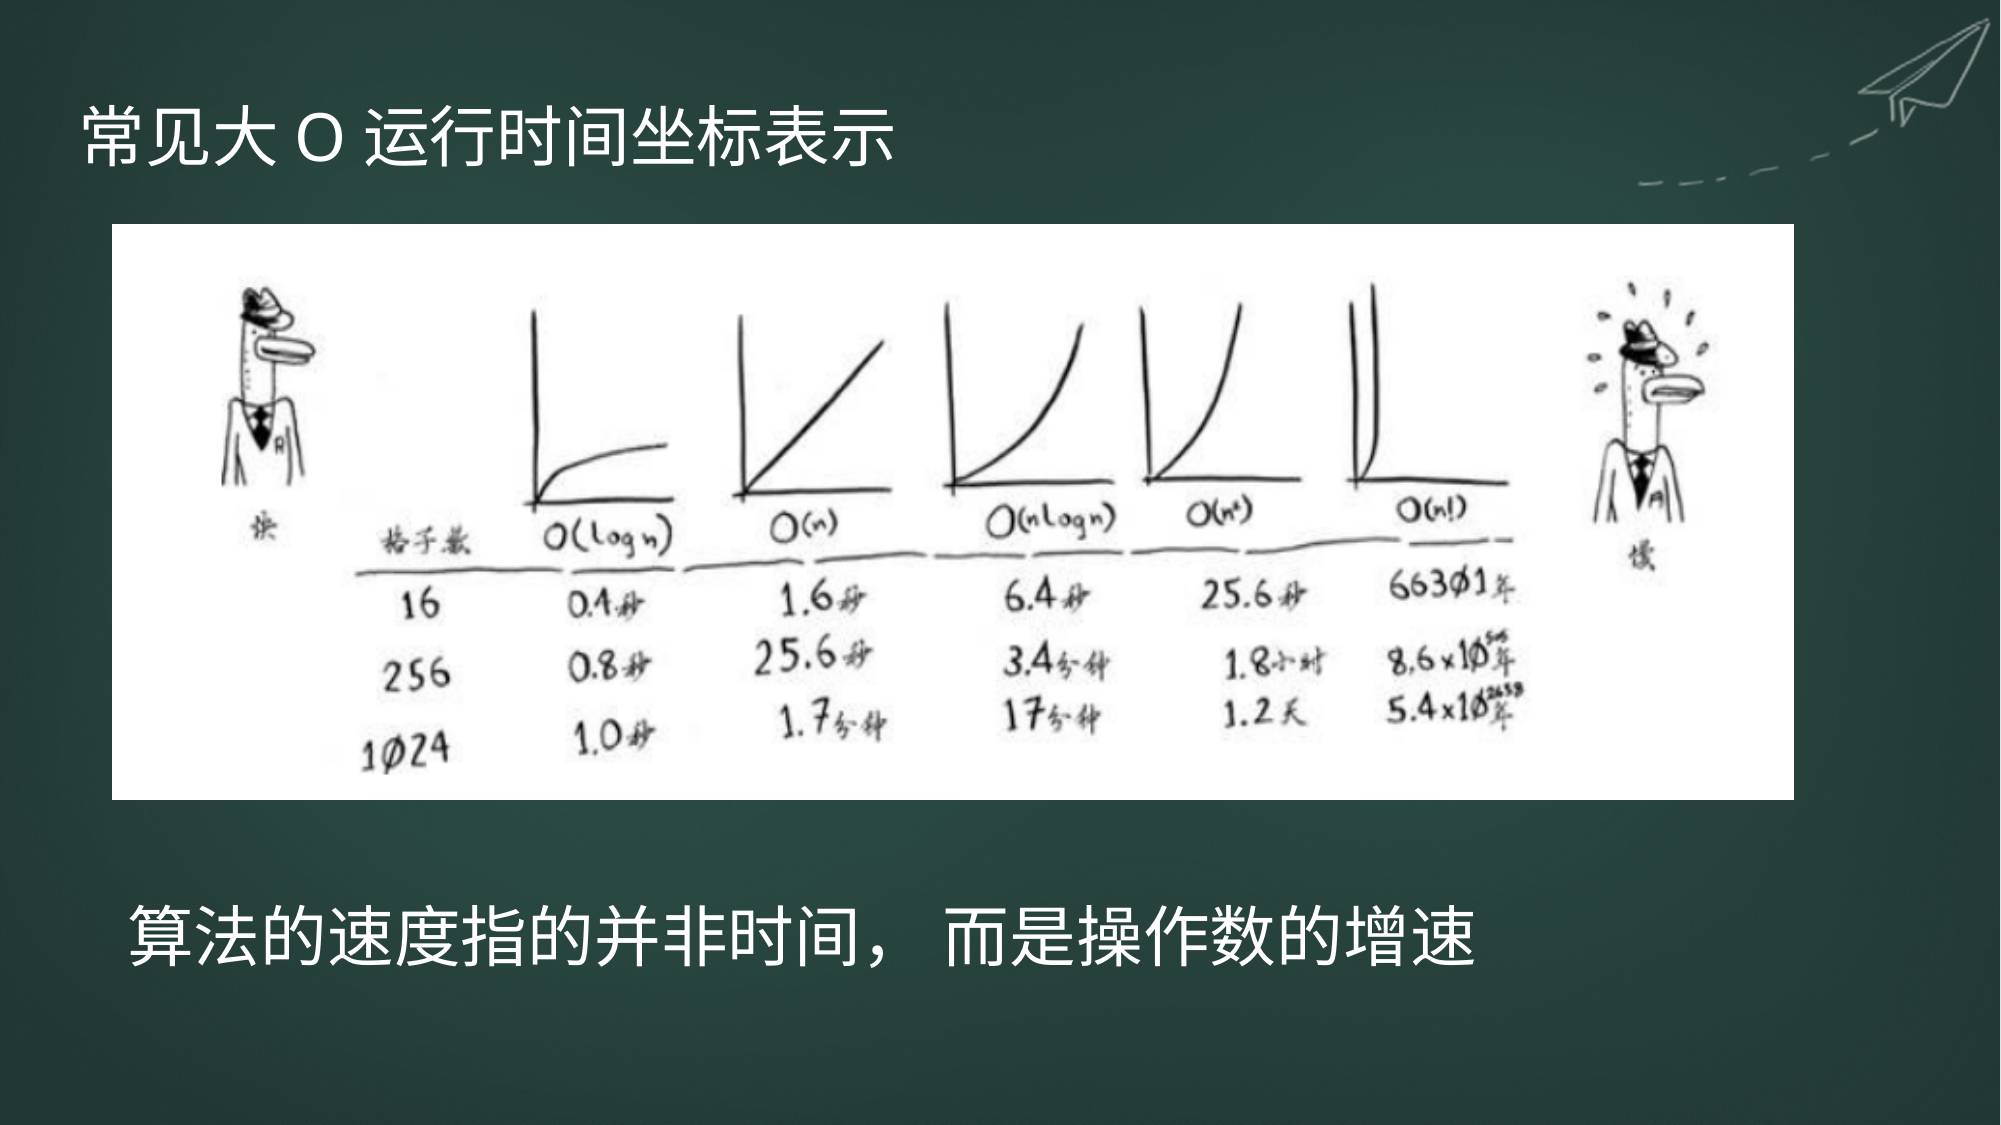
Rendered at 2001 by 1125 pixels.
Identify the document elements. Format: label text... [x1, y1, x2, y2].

text_box 常见大O运行时间坐标表示 [63, 87, 912, 183]
picture [0, 0, 2001, 1125]
text_box 算法的速度指的并非时间， 而是操作数的增速 [112, 887, 1625, 1028]
